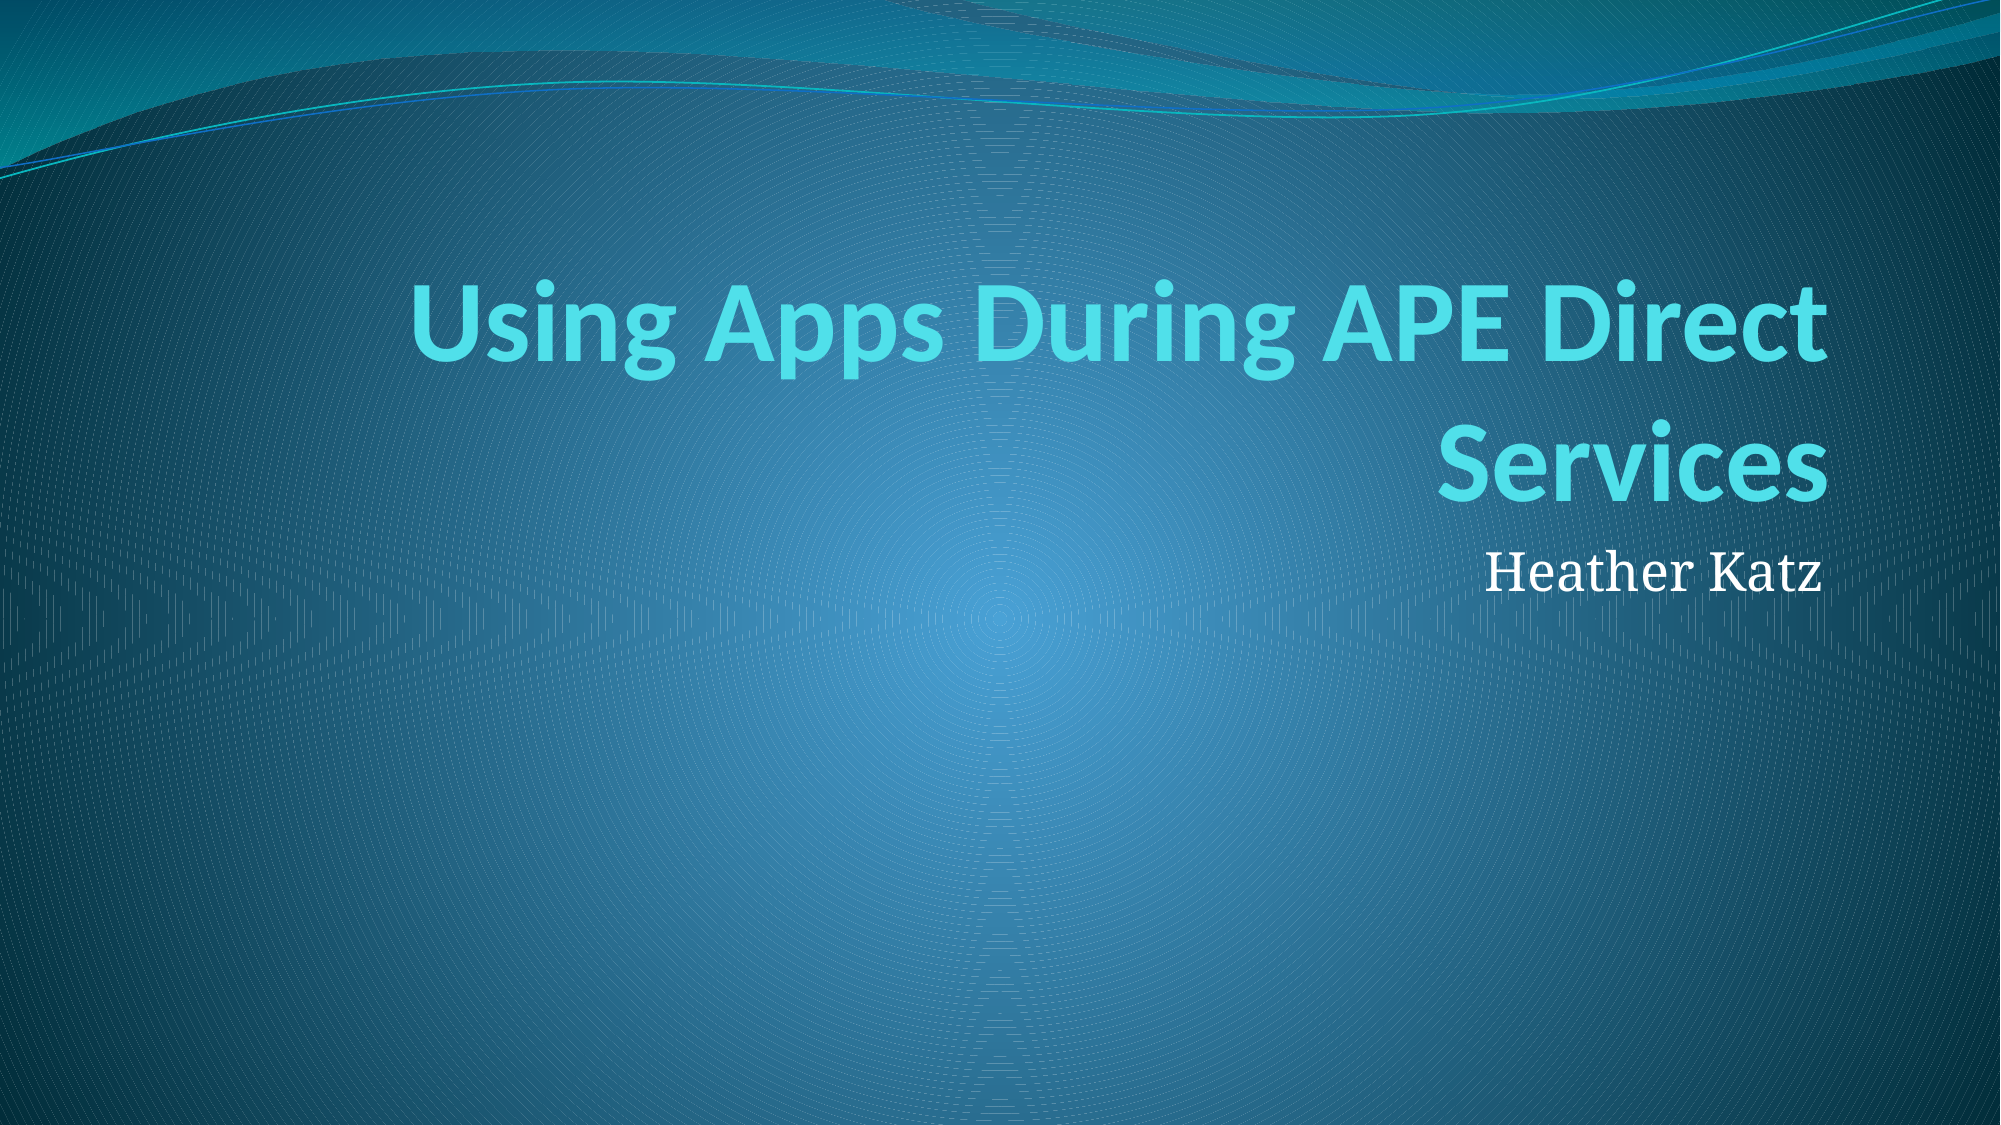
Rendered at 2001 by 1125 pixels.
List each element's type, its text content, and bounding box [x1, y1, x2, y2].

title Using Apps During APE Direct Services [116, 224, 1834, 525]
subtitle Heather Katz [116, 529, 1835, 818]
